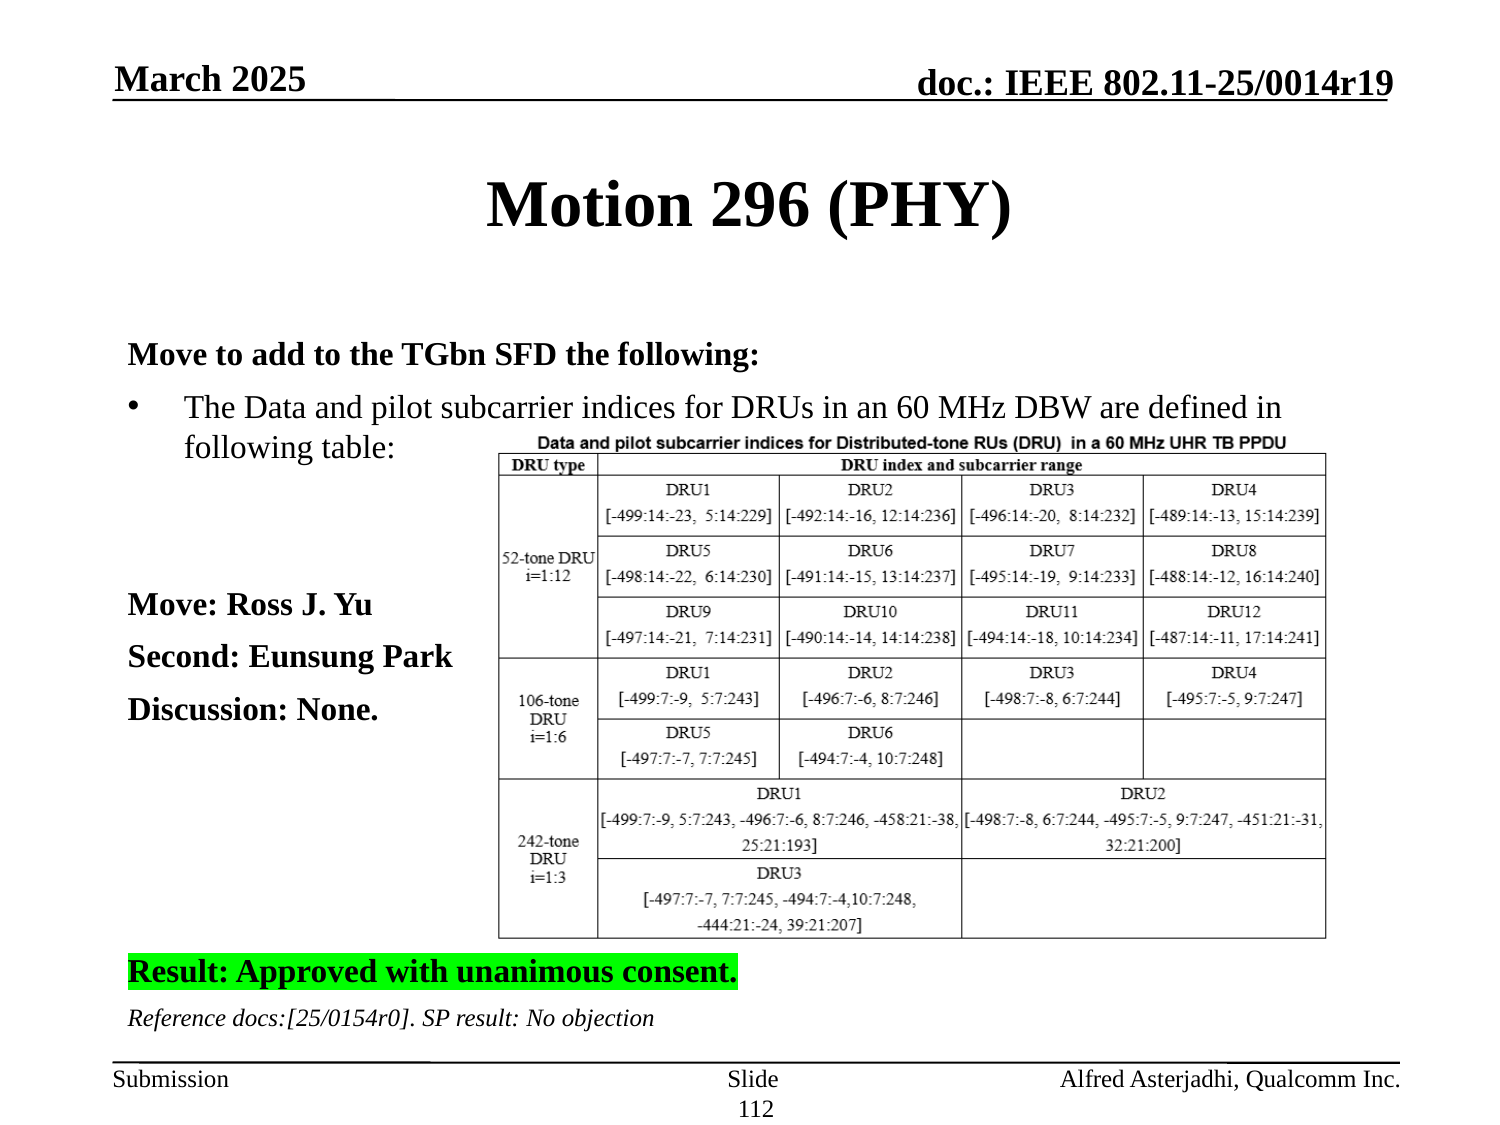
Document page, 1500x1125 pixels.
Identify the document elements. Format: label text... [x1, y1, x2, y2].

footer Alfred Asterjadhi, Qualcomm Inc. [878, 1061, 1402, 1093]
title Motion 296 (PHY) [112, 112, 1388, 288]
picture [487, 424, 1351, 948]
slide_number Slide 112 [712, 1061, 800, 1123]
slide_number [114, 54, 423, 100]
list Move to add to the TGbn SFD the following: The Data and pilot subcarrier indices for DRUs in an 60 MHz DBW are defined in following table: Move: Ross J. Yu Second: Eunsung Park Discussion: None. Result: Approved with unanimous consent. Reference docs:[25/0154r0]. SP result: No objection [112, 324, 1388, 1063]
